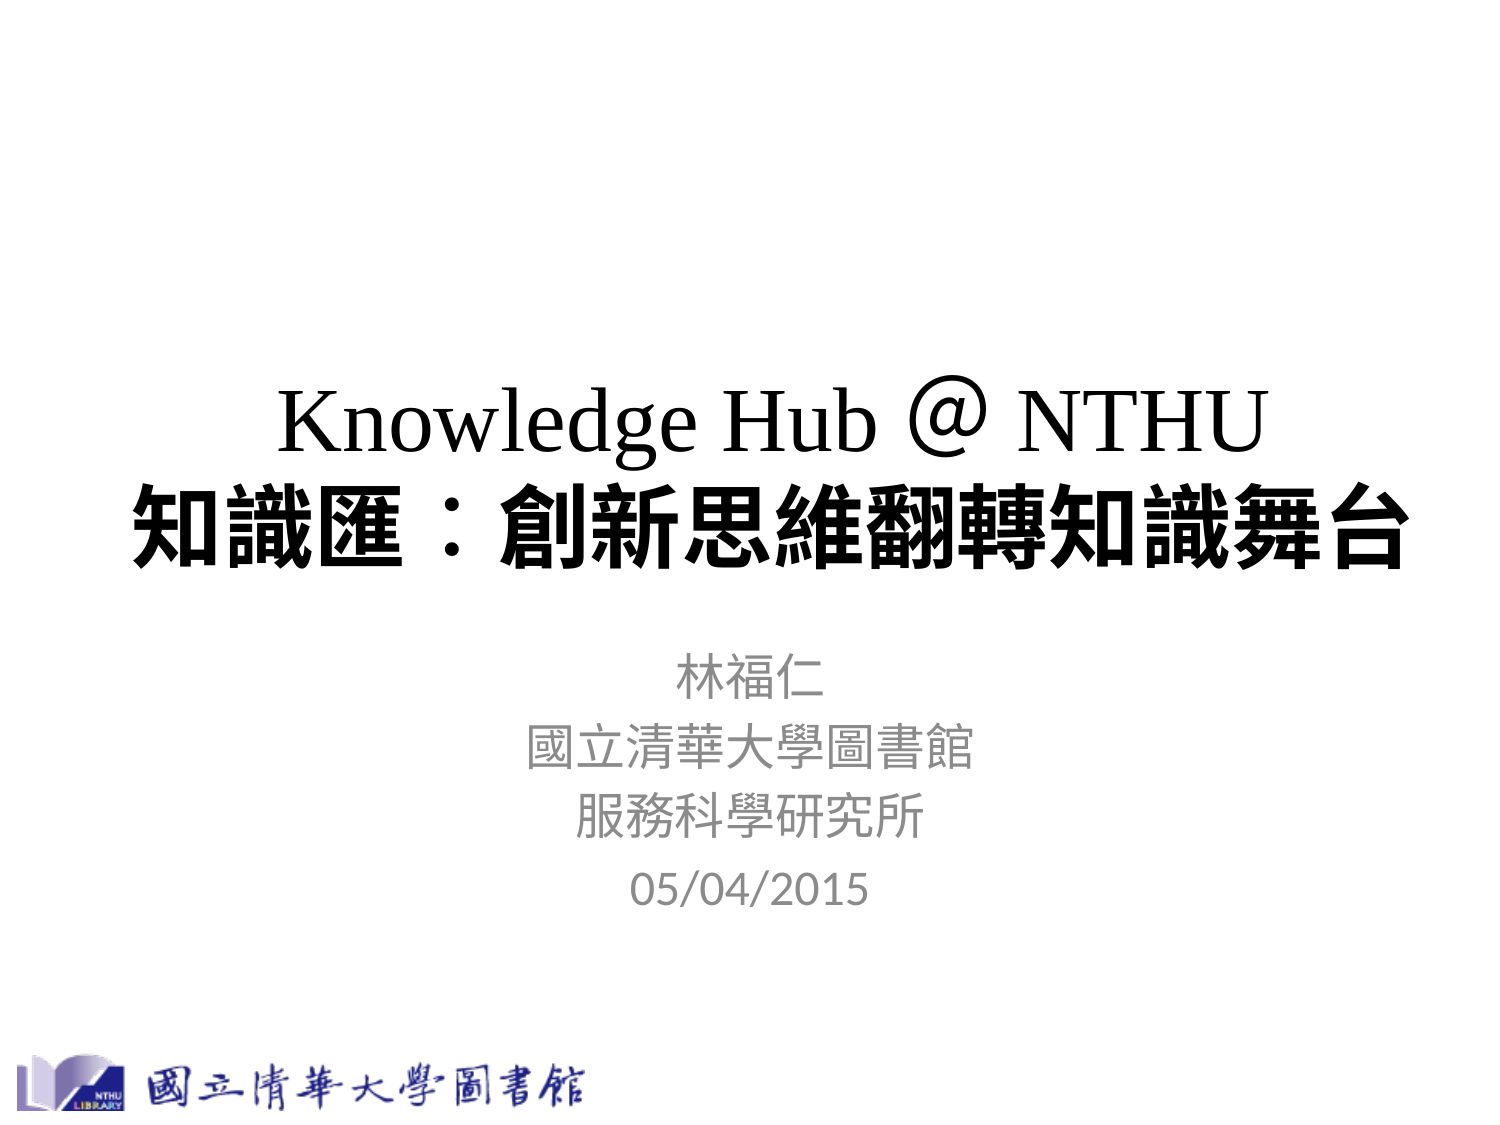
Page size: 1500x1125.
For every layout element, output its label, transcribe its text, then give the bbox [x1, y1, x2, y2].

picture [17, 1048, 585, 1111]
title Knowledge Hub＠NTHU 知識匯：創新思維翻轉知識舞台 [64, 349, 1483, 591]
subtitle 林福仁 國立清華大學圖書館 服務科學研究所 05/04/2015 [225, 637, 1275, 925]
